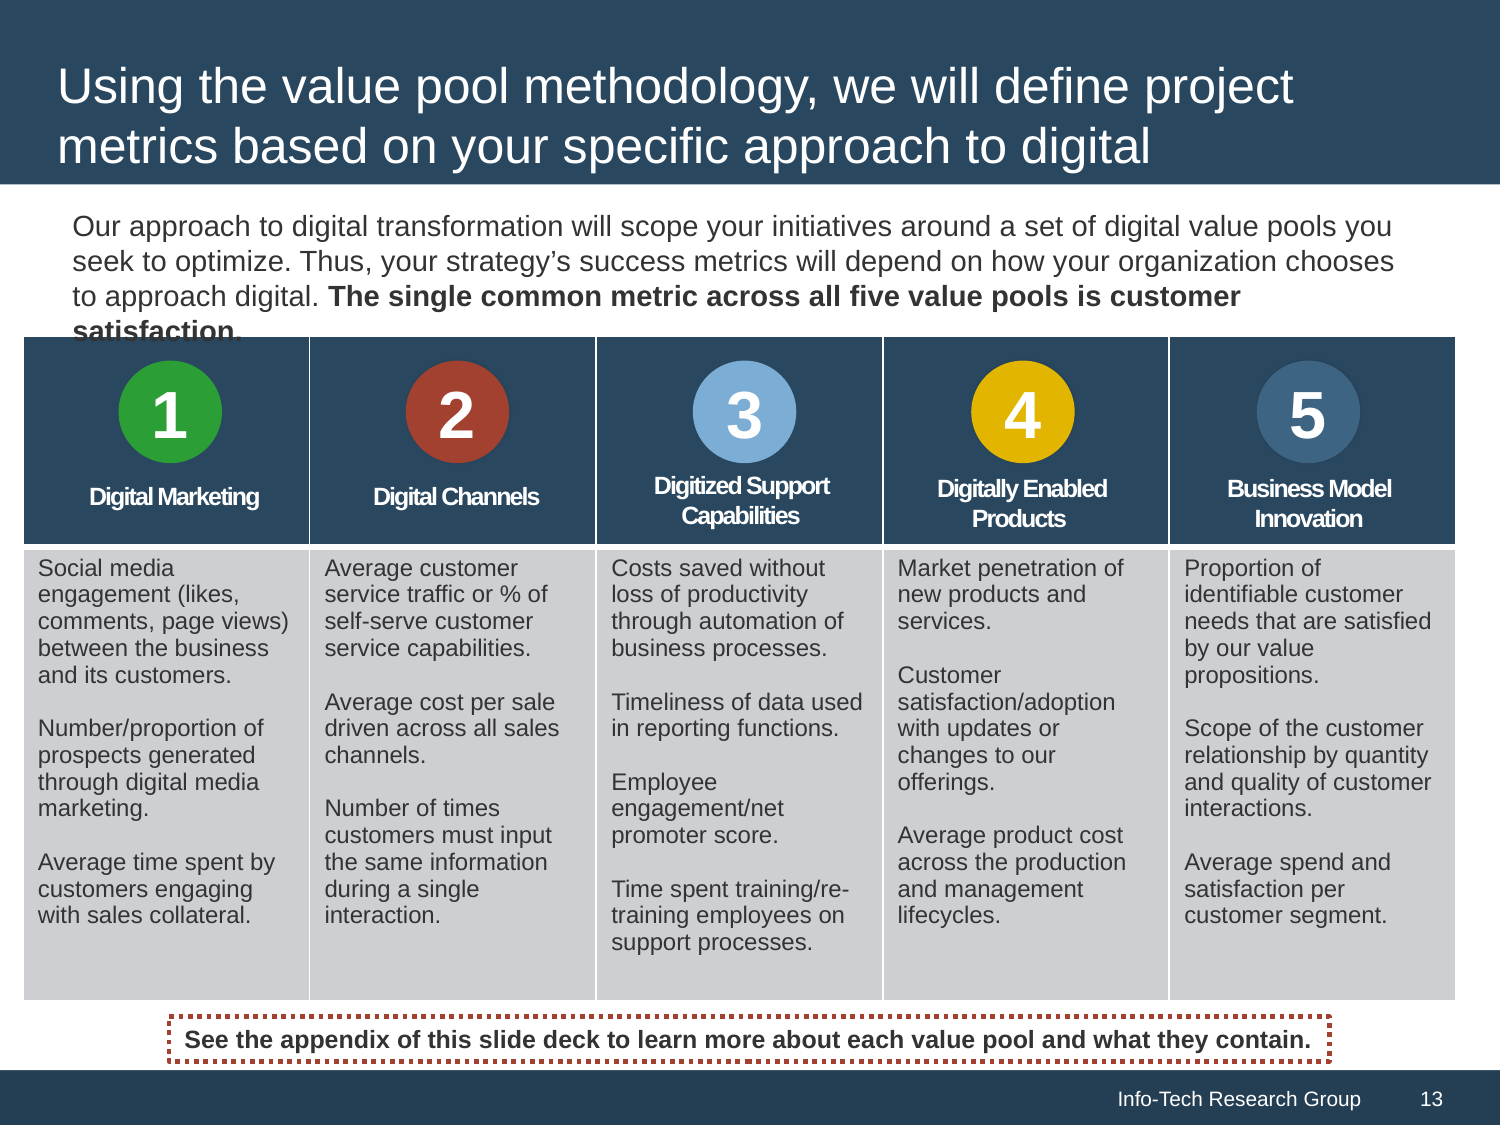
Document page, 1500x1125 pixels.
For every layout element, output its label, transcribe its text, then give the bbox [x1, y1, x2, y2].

table_cell Market penetration of new products and services. Customer satisfaction/adoption with updates or changes to our offerings. Average product cost across the production and management lifecycles. [884, 550, 1168, 1000]
text_box 1 [118, 360, 222, 464]
text_box 3 [692, 360, 797, 464]
table_header [24, 337, 309, 544]
title Using the value pool methodology, we will define project metrics based on your specific approach to digital [41, 41, 1457, 187]
table_cell Average customer service traffic or % of self-serve customer service capabilities. Average cost per sale driven across all sales channels. Number of times customers must input the same information during a single interaction. [310, 550, 595, 1000]
text_box Digital Marketing [42, 473, 308, 518]
table_cell Social media engagement (likes, comments, page views) between the business and its customers. Number/proportion of prospects generated through digital media marketing. Average time spent by customers engaging with sales collateral. [24, 550, 309, 1000]
table_cell Proportion of identifiable customer needs that are satisfied by our value propositions. Scope of the customer relationship by quantity and quality of customer interactions. Average spend and satisfaction per customer segment. [1170, 550, 1455, 1000]
text_box Our approach to digital transformation will scope your initiatives around a set of digital value pools you seek to optimize. Thus, your strategy’s success metrics will depend on how your organization chooses to approach digital. The single common metric across all five value pools is customer satisfaction. [57, 199, 1434, 355]
text_box Digital Channels [355, 473, 559, 518]
text_box Digitized Support Capabilities [622, 462, 860, 537]
table_cell Costs saved without loss of productivity through automation of business processes. Timeliness of data used in reporting functions. Employee engagement/net promoter score. Time spent training/re-training employees on support processes. [597, 550, 882, 1000]
text_box Business Model Innovation [1192, 464, 1426, 540]
table_header [310, 355, 595, 544]
table_header [1170, 337, 1455, 544]
text_box See the appendix of this slide deck to learn more about each value pool and what they contain. [169, 1016, 1330, 1062]
text_box 4 [969, 358, 1077, 466]
text_box Digitally Enabled Products [903, 464, 1141, 540]
text_box 5 [1254, 358, 1363, 466]
table_header [597, 355, 882, 544]
table_header [884, 355, 1168, 544]
text_box 2 [403, 358, 512, 466]
